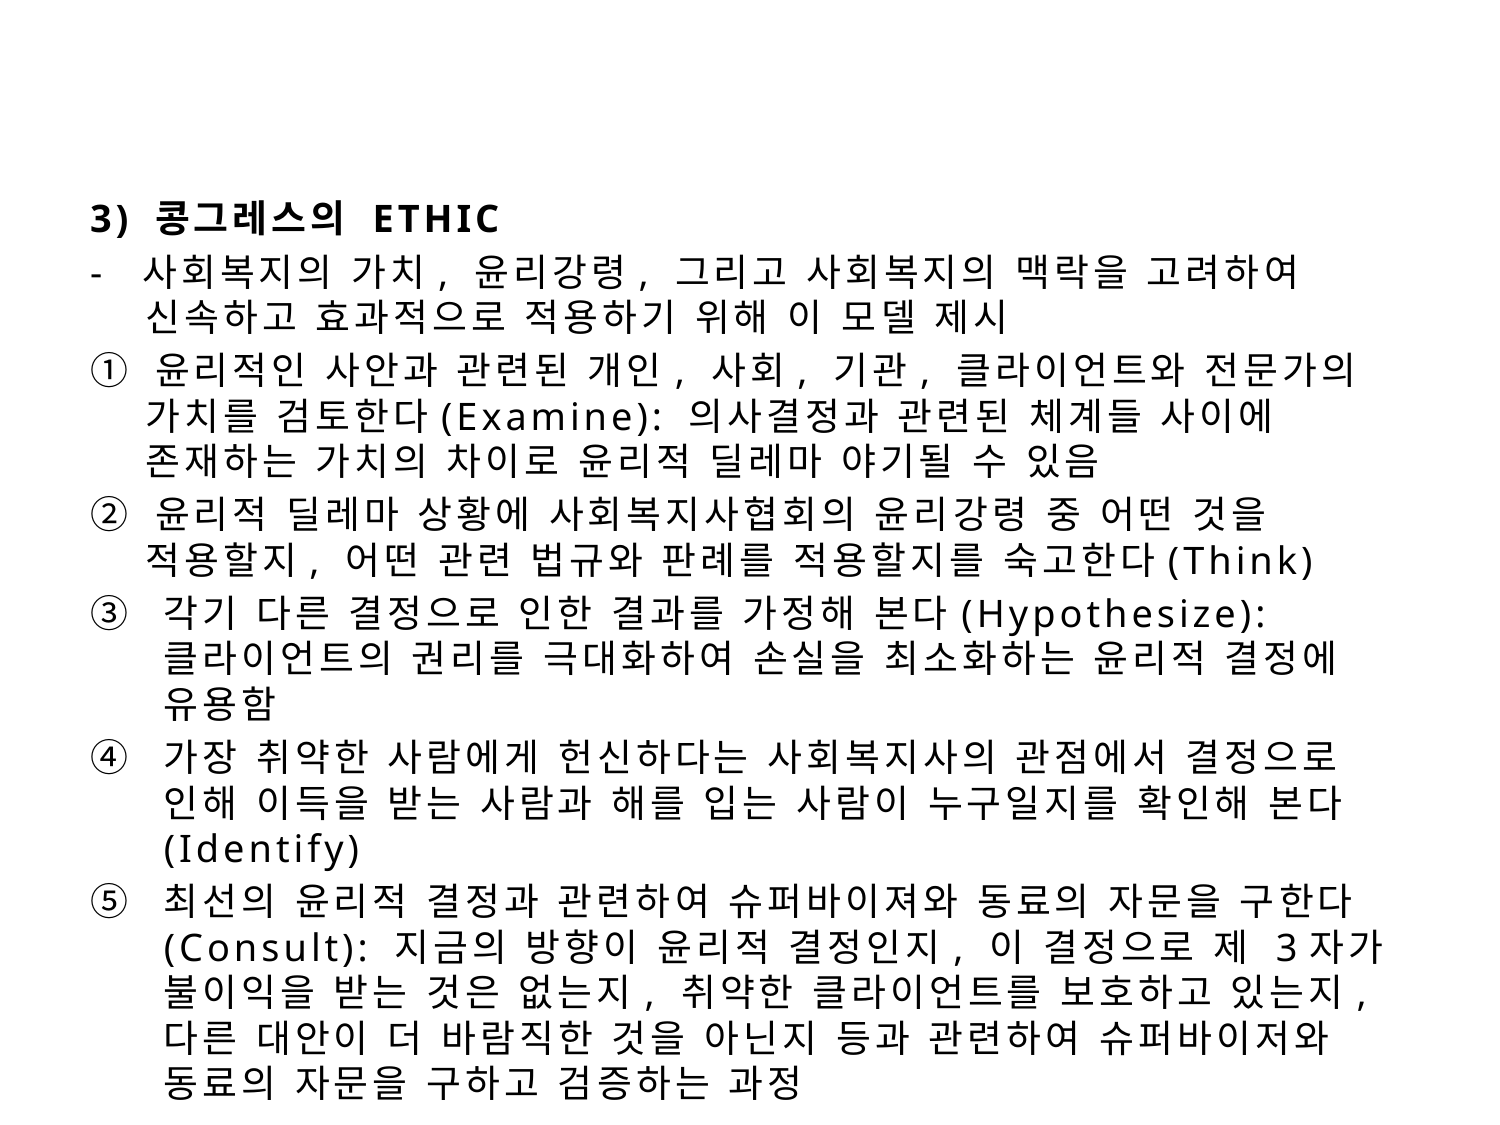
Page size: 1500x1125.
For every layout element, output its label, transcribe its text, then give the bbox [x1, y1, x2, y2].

list 3) 콩그레스의 ETHIC - 사회복지의 가치, 윤리강령, 그리고 사회복지의 맥락을 고려하여 신속하고 효과적으로 적용하기 위해 이 모델 제시 ① 윤리적인 사안과 관련된 개인, 사회, 기관, 클라이언트와 전문가의 가치를 검토한다(Examine): 의사결정과 관련된 체계들 사이에 존재하는 가치의 차이로 윤리적 딜레마 야기될 수 있음 ② 윤리적 딜레마 상황에 사회복지사협회의 윤리강령 중 어떤 것을 적용할지, 어떤 관련 법규와 판례를 적용할지를 숙고한다(Think) 각기 다른 결정으로 인한 결과를 가정해 본다(Hypothesize):클라이언트의 권리를 극대화하여 손실을 최소화하는 윤리적 결정에 유용함 가장 취약한 사람에게 헌신하다는 사회복지사의 관점에서 결정으로 인해 이득을 받는 사람과 해를 입는 사람이 누구일지를 확인해 본다(Identify) 최선의 윤리적 결정과 관련하여 슈퍼바이져와 동료의 자문을 구한다(Consult): 지금의 방향이 윤리적 결정인지, 이 결정으로 제 3자가 불이익을 받는 것은 없는지, 취약한 클라이언트를 보호하고 있는지, 다른 대안이 더 바람직한 것을 아닌지 등과 관련하여 슈퍼바이저와 동료의 자문을 구하고 검증하는 과정 [75, 187, 1425, 1125]
